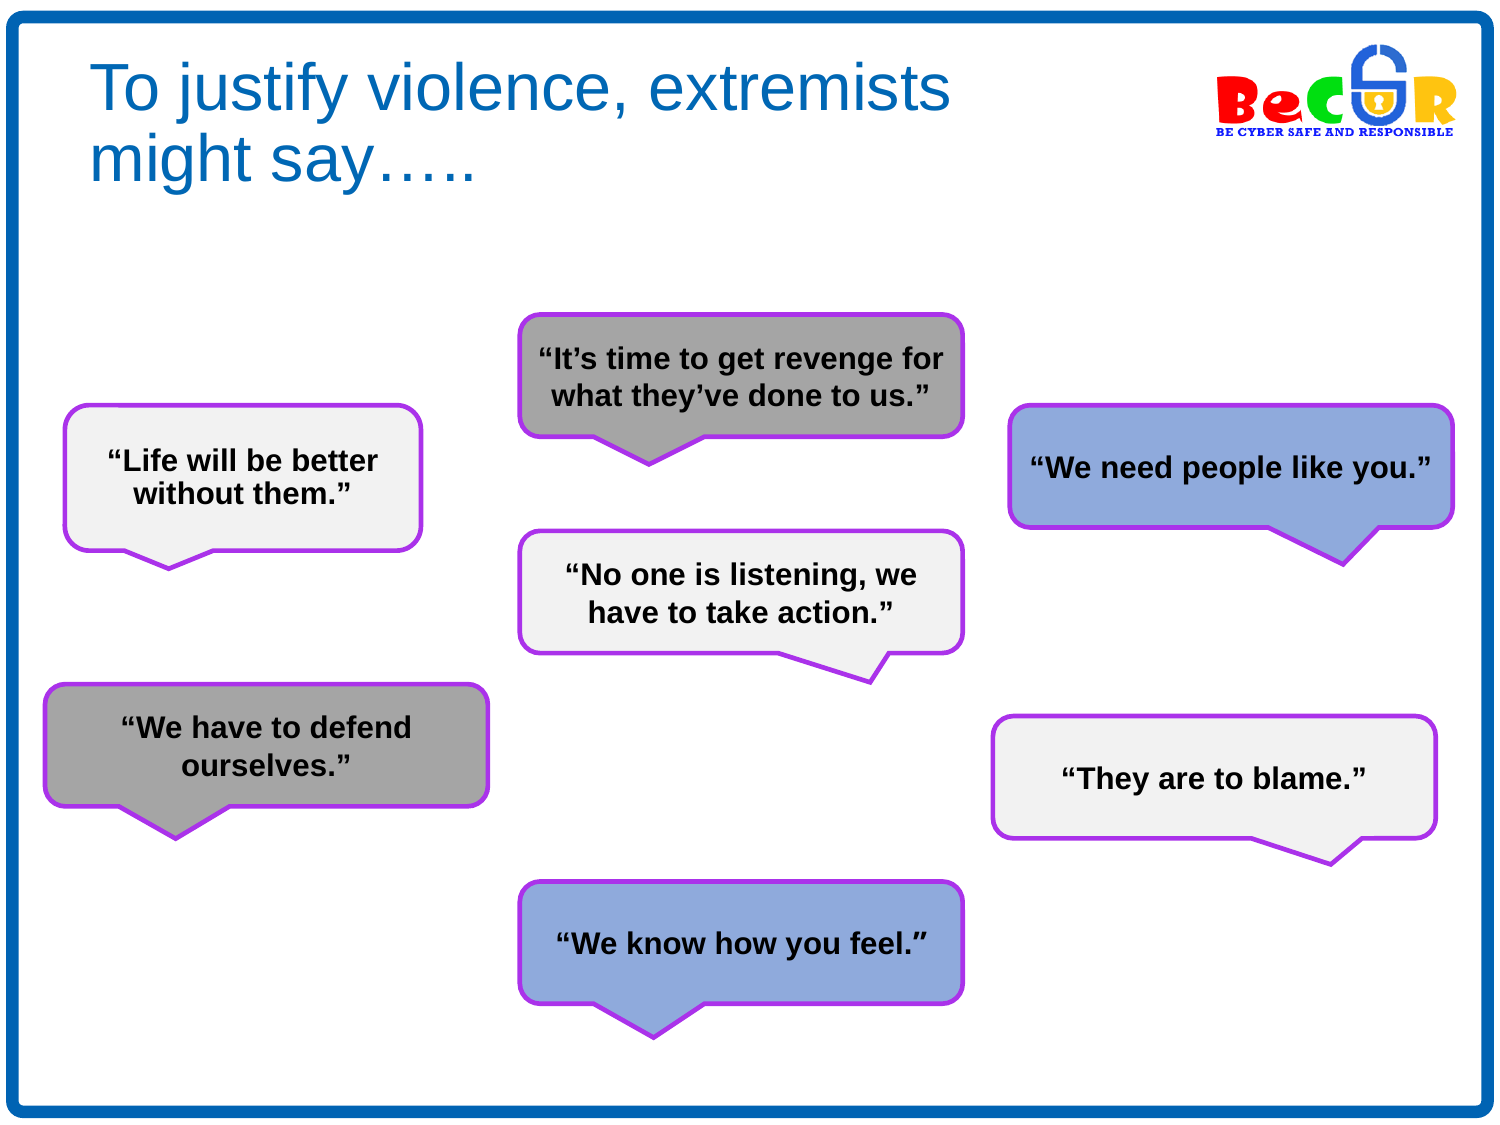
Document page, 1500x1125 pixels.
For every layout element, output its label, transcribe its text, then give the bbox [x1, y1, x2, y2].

text_box “Life will be better without them.” [63, 404, 422, 570]
text_box “We know how you feel.” [518, 880, 964, 1039]
text_box “They are to blame.” [991, 715, 1437, 866]
text_box “No one is listening, we have to take action.” [518, 529, 964, 684]
text_box “We need people like you.” [1008, 404, 1454, 566]
text_box “We have to defend ourselves.” [43, 683, 489, 840]
picture [1201, 26, 1471, 149]
text_box “It’s time to get revenge for what they’ve done to us.” [518, 313, 964, 466]
text_box To justify violence, extremists might say….. [75, 45, 1069, 233]
